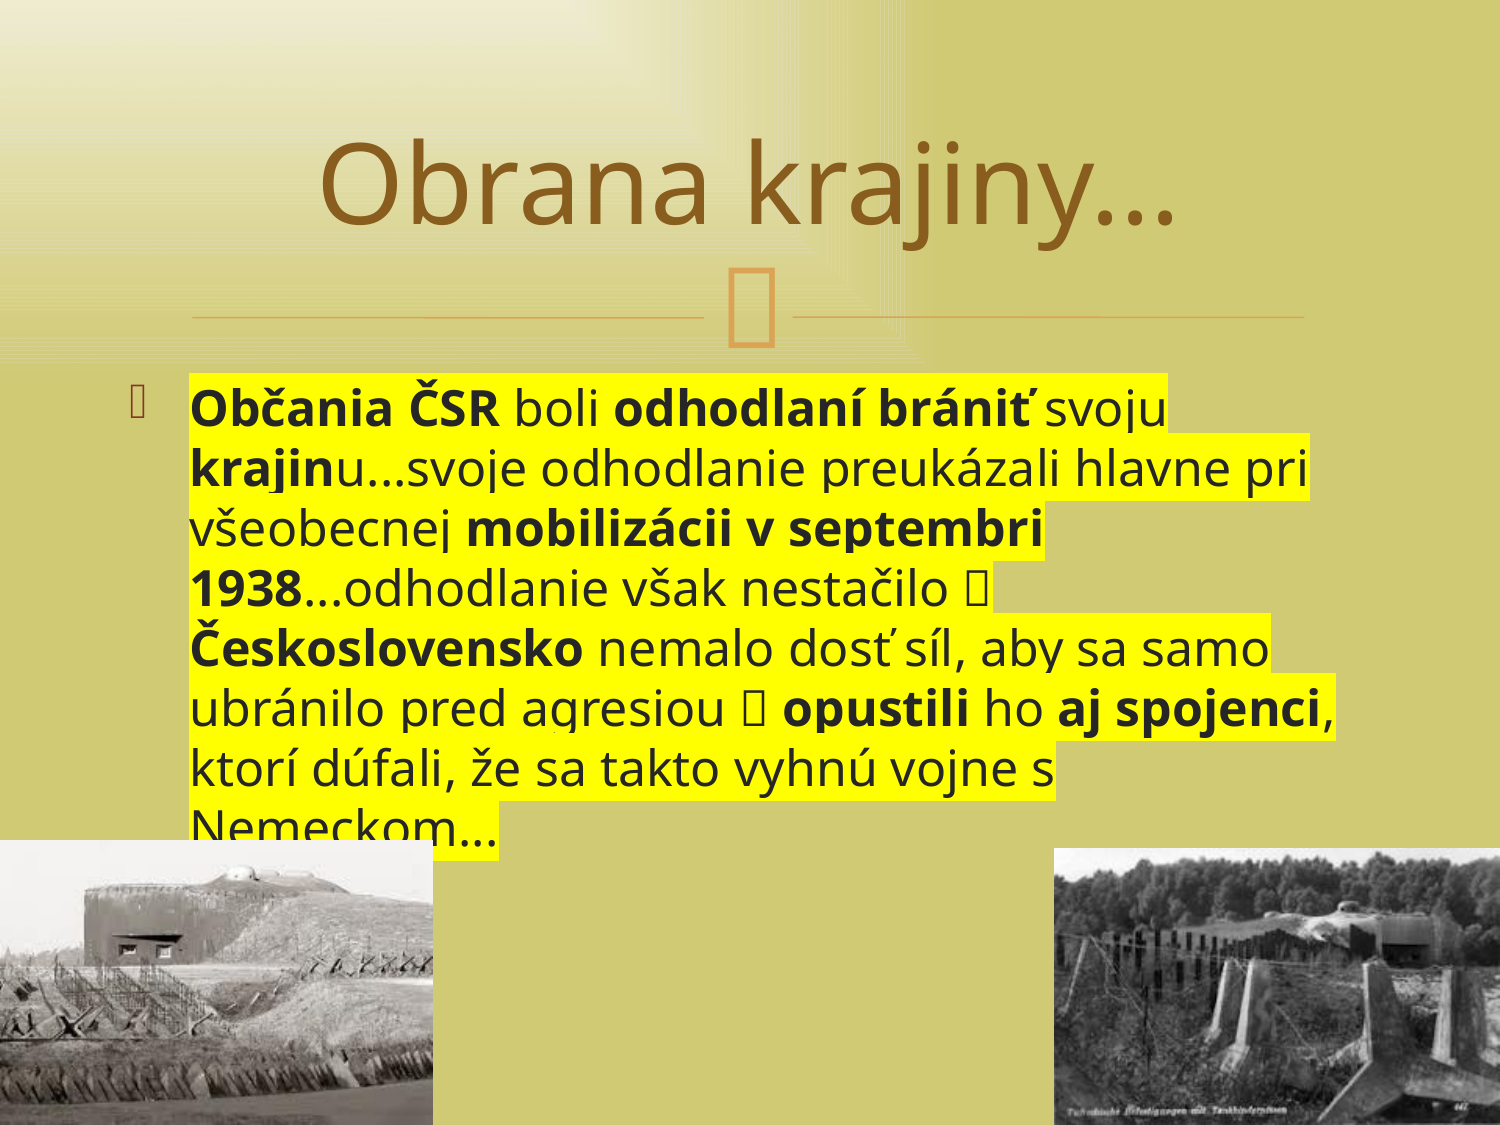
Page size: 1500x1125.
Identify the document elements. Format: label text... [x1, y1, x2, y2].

text_box Občania ČSR boli odhodlaní brániť svoju krajinu...svoje odhodlanie preukázali hlavne pri všeobecnej mobilizácii v septembri 1938...odhodlanie však nestačilo  Československo nemalo dosť síl, aby sa samo ubránilo pred agresiou  opustili ho aj spojenci, ktorí dúfali, že sa takto vyhnú vojne s Nemeckom... [114, 368, 1386, 1005]
picture [1054, 848, 1500, 1125]
picture [0, 840, 433, 1125]
text_box Obrana krajiny... [112, 93, 1386, 267]
